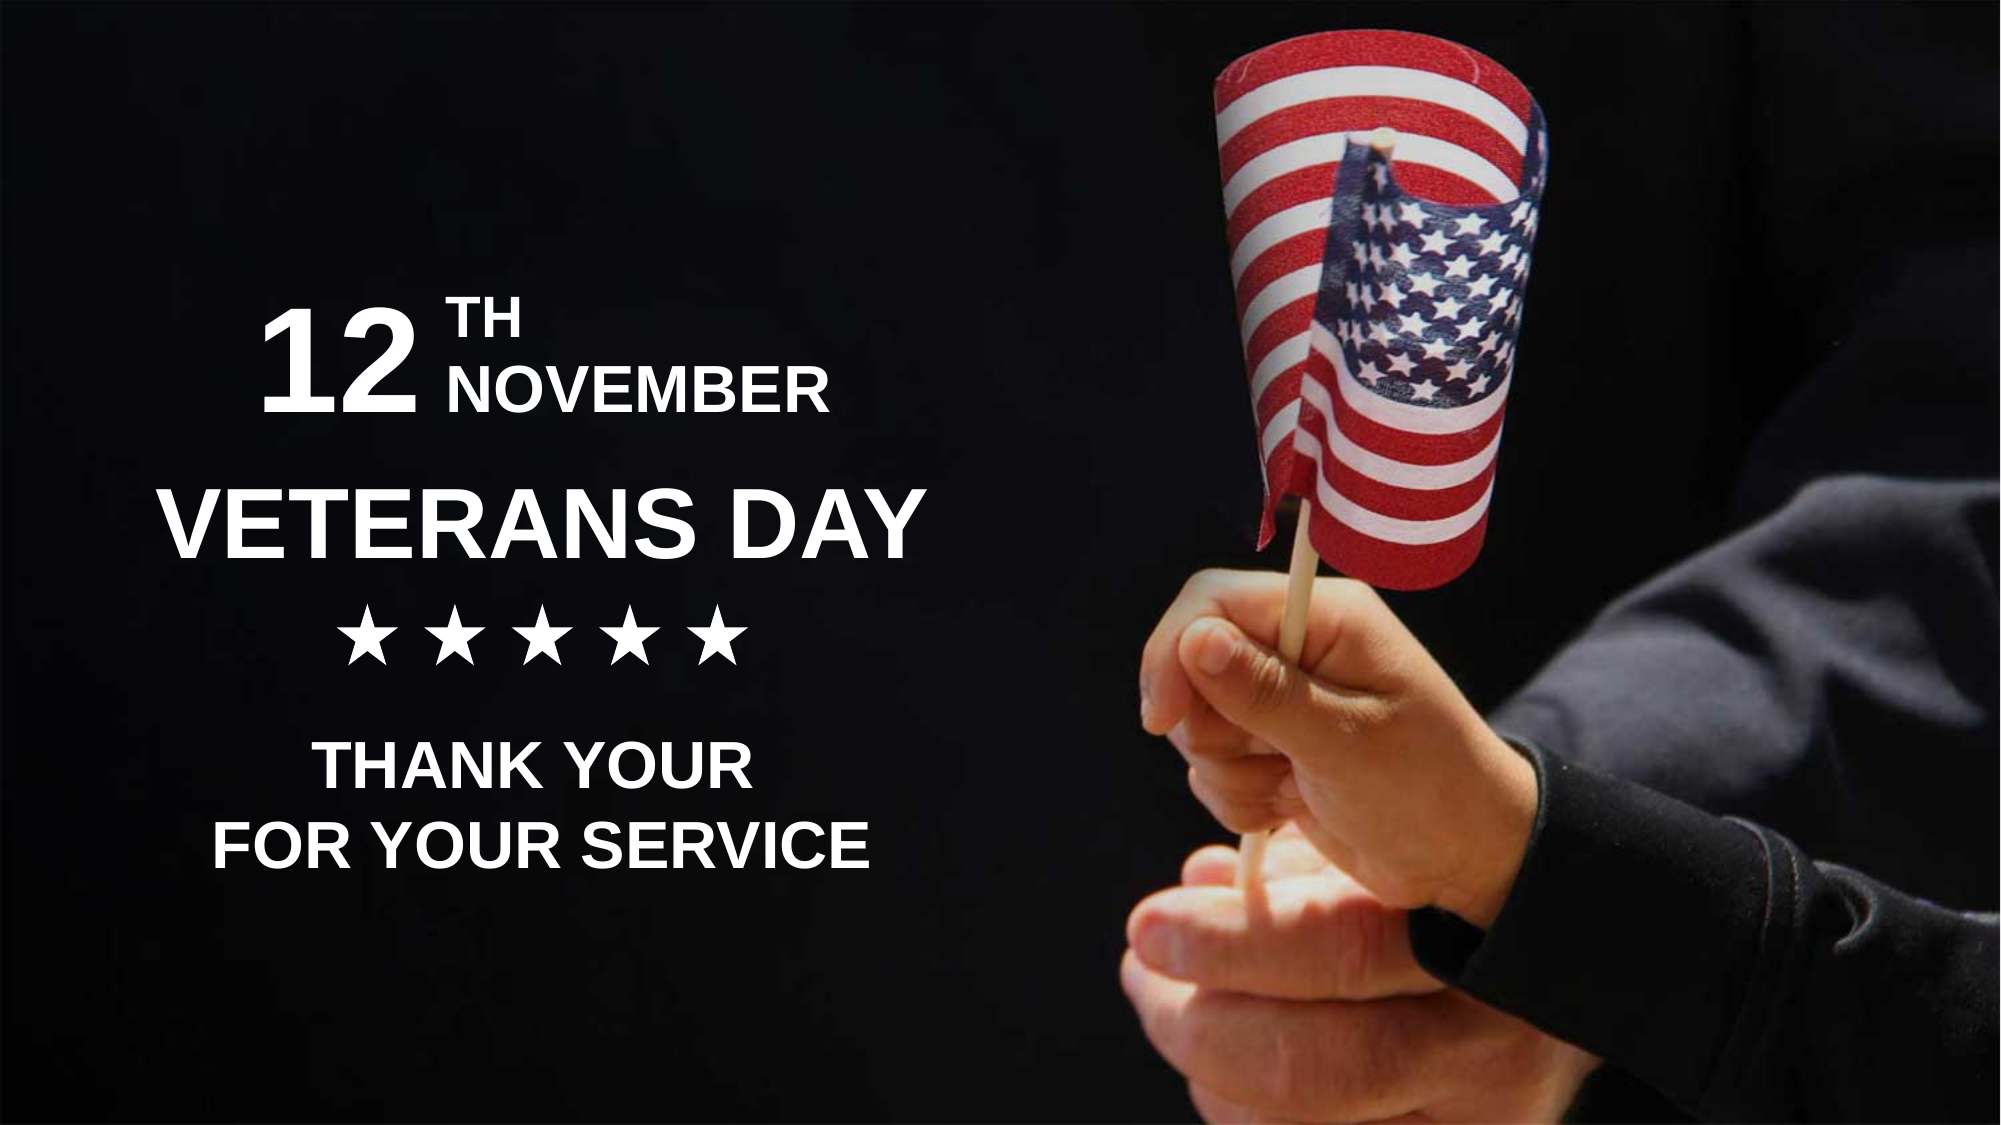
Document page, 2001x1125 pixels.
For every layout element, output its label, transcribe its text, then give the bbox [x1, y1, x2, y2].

picture [0, 0, 2001, 1125]
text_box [216, 253, 869, 451]
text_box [336, 603, 749, 666]
text_box VETERANS DAY [84, 451, 1000, 586]
text_box THANK YOUR FOR YOUR SERVICE [84, 714, 1000, 890]
